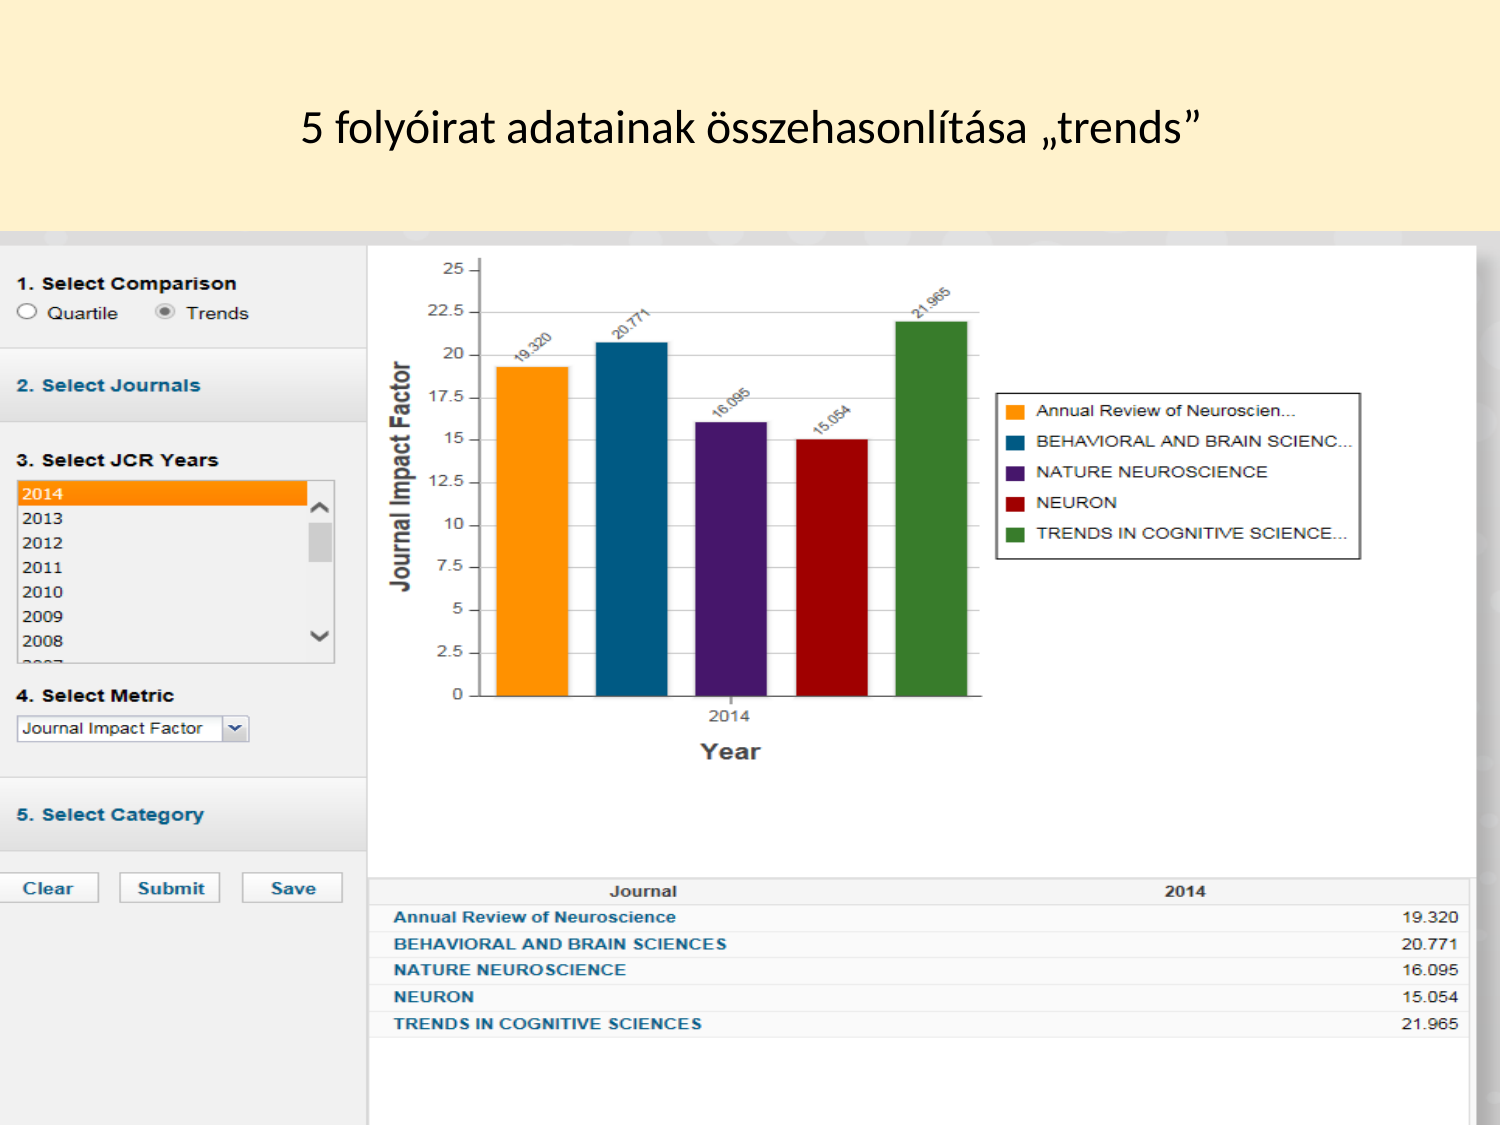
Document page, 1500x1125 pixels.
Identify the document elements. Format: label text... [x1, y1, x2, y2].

title 5 folyóirat adatainak összehasonlítása „trends” [76, 30, 1427, 219]
picture [0, 231, 1500, 1125]
